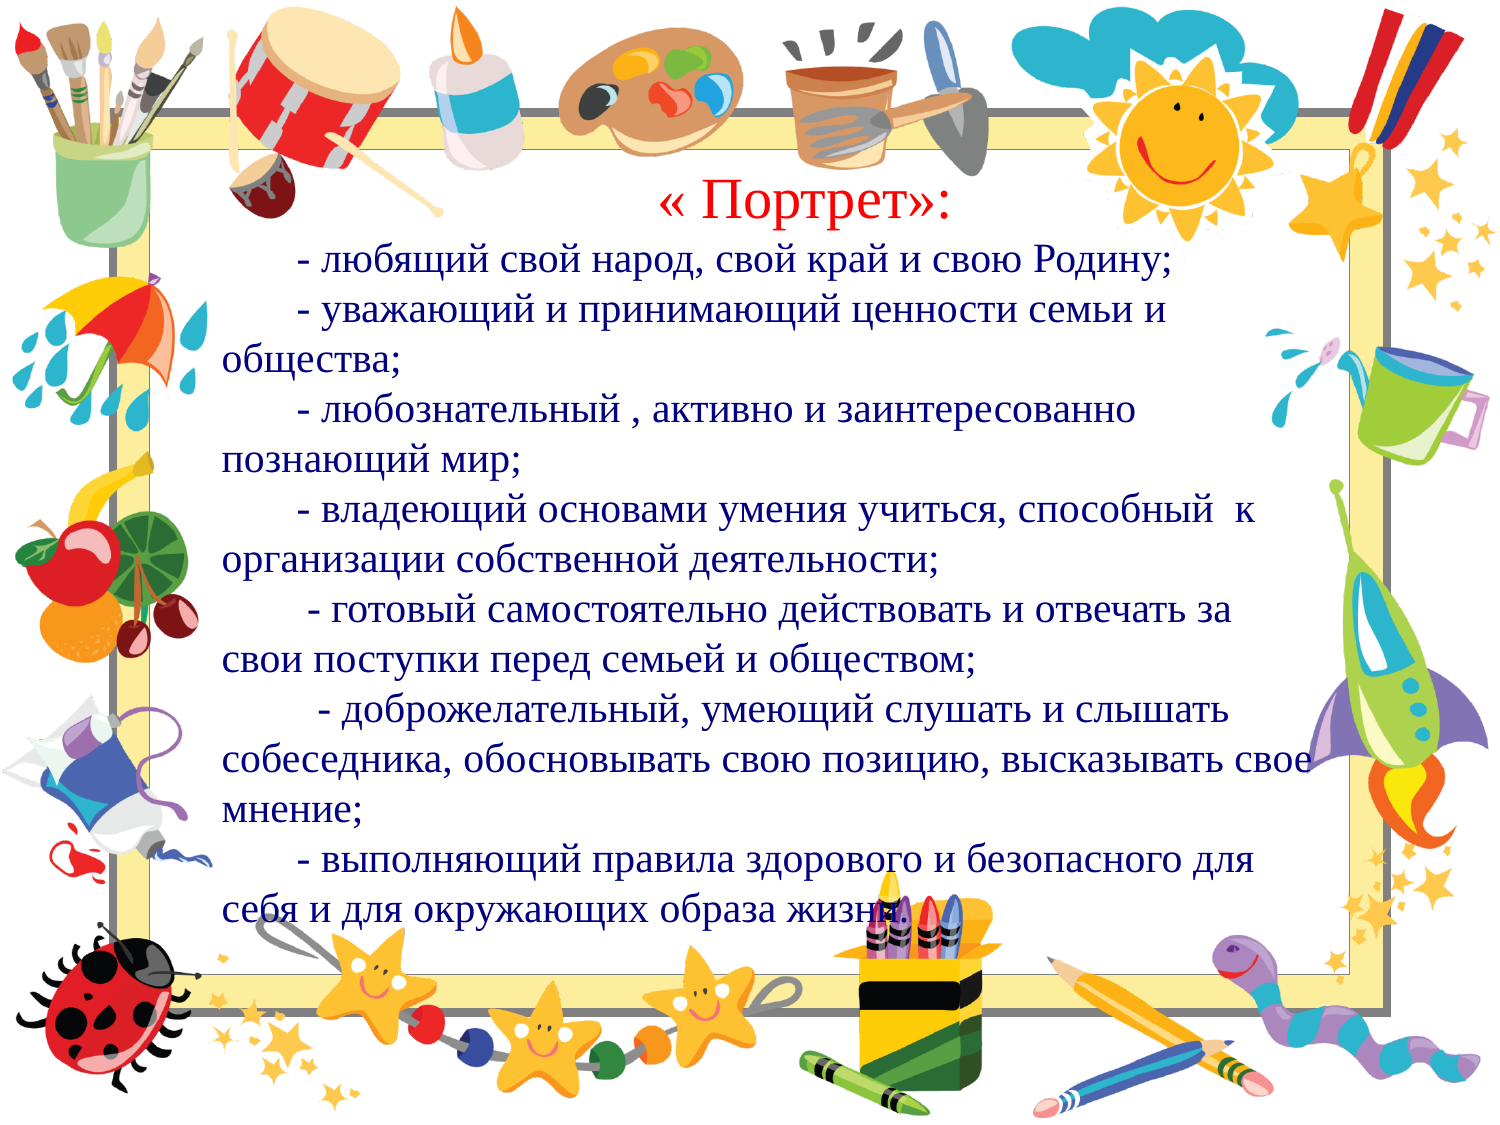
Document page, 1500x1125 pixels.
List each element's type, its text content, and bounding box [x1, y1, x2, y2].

text_box « Портрет»: - любящий свой народ, свой край и свою Родину; - уважающий и принимающий ценности семьи и общества; - любознательный , активно и заинтересованно познающий мир; - владеющий основами умения учиться, способный к организации собственной деятельности; - готовый самостоятельно действовать и отвечать за свои поступки перед семьей и обществом; - доброжелательный, умеющий слушать и слышать собеседника, обосновывать свою позицию, высказывать свое мнение; - выполняющий правила здорового и безопасного для себя и для окружающих образа жизни. [206, 153, 1329, 989]
picture [0, 6, 1500, 1118]
